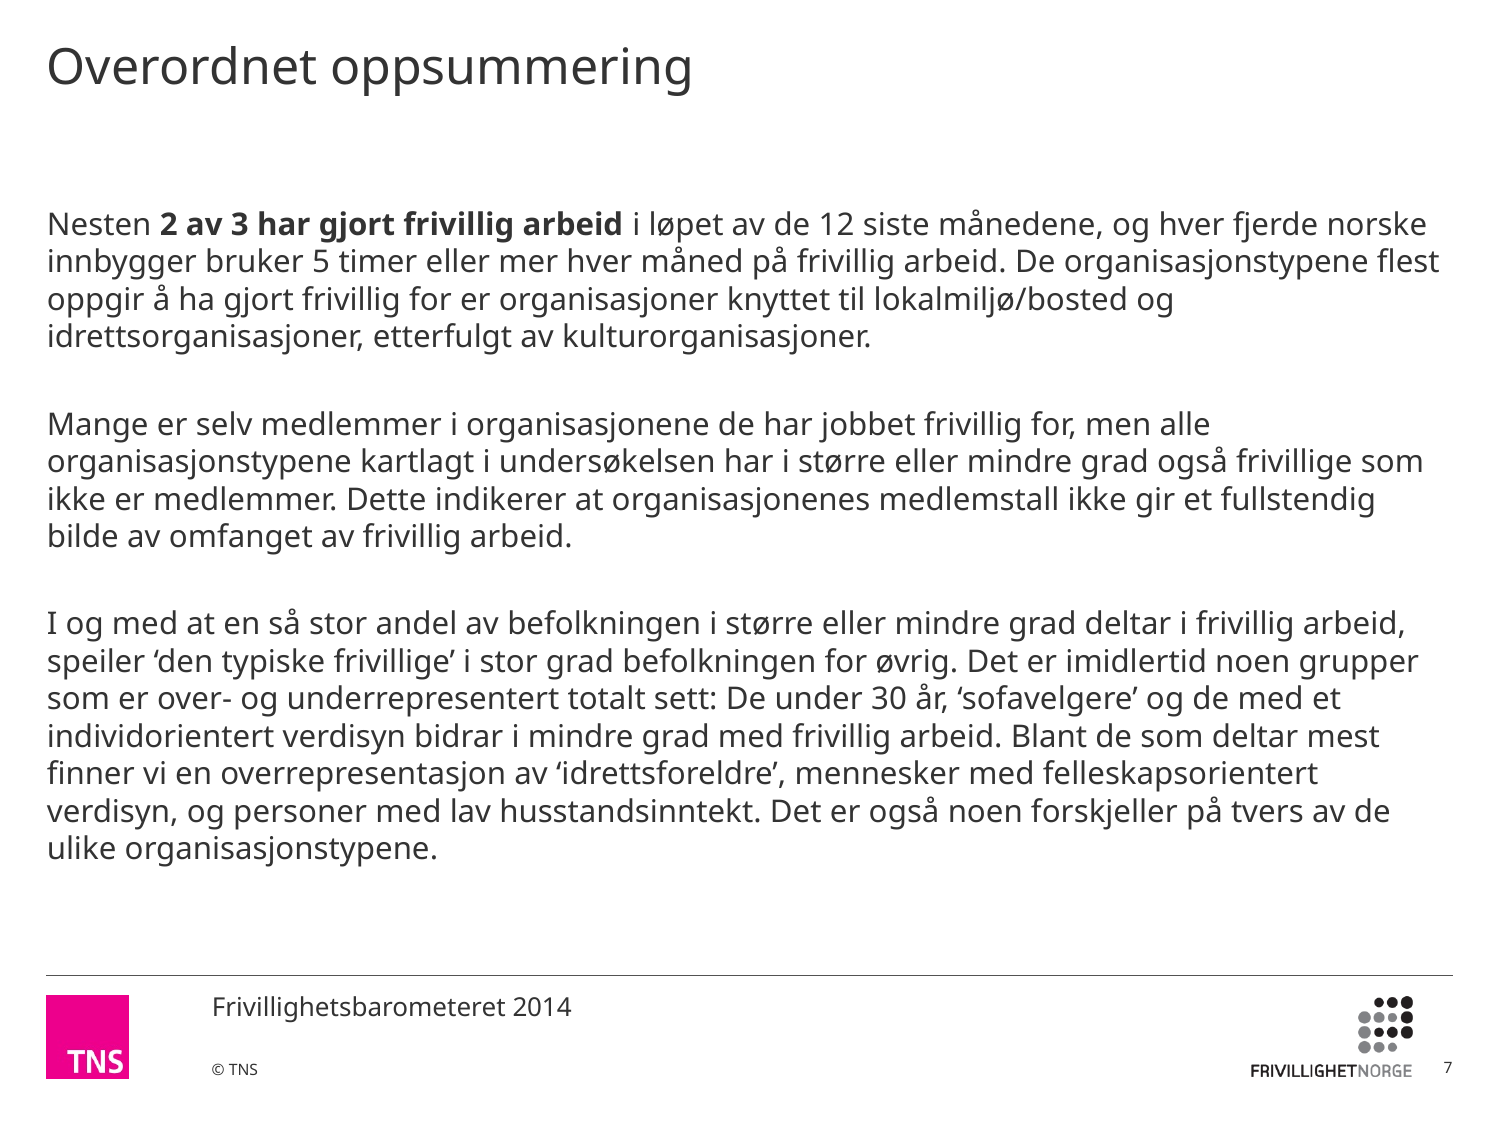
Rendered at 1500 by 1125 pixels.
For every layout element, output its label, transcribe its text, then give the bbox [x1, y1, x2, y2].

picture [1251, 996, 1413, 1077]
picture [46, 995, 129, 1079]
title Overordnet oppsummering [46, 0, 1453, 169]
list Nesten 2 av 3 har gjort frivillig arbeid i løpet av de 12 siste månedene, og hver fjerde norske innbygger bruker 5 timer eller mer hver måned på frivillig arbeid. De organisasjonstypene flest oppgir å ha gjort frivillig for er organisasjoner knyttet til lokalmiljø/bosted og idrettsorganisasjoner, etterfulgt av kulturorganisasjoner. Mange er selv medlemmer i organisasjonene de har jobbet frivillig for, men alle organisasjonstypene kartlagt i undersøkelsen har i større eller mindre grad også frivillige som ikke er medlemmer. Dette indikerer at organisasjonenes medlemstall ikke gir et fullstendig bilde av omfanget av frivillig arbeid. I og med at en så stor andel av befolkningen i større eller mindre grad deltar i frivillig arbeid, speiler ‘den typiske frivillige’ i stor grad befolkningen for øvrig. Det er imidlertid noen grupper som er over- og underrepresentert totalt sett: De under 30 år, ‘sofavelgere’ og de med et individorientert verdisyn bidrar i mindre grad med frivillig arbeid. Blant de som deltar mest finner vi en overrepresentasjon av ‘idrettsforeldre’, mennesker med felleskapsorientert verdisyn, og personer med lav husstandsinntekt. Det er også noen forskjeller på tvers av de ulike organisasjonstypene. [46, 169, 1453, 957]
slide_number 7 [1369, 1037, 1453, 1079]
